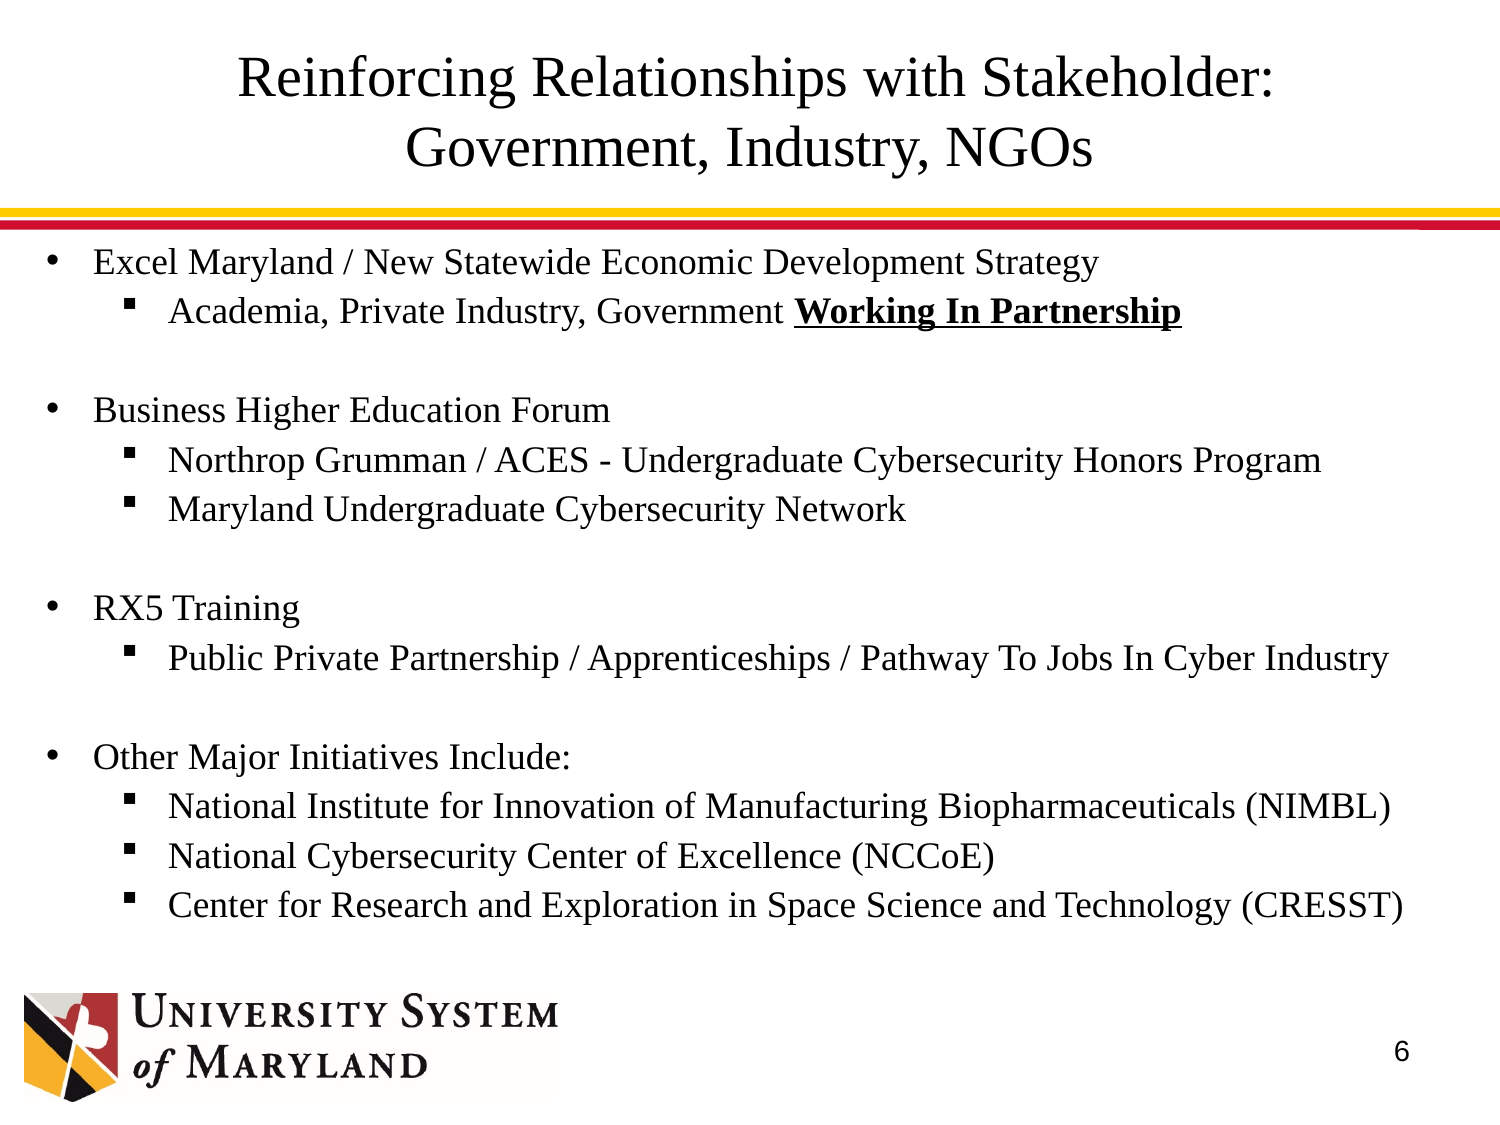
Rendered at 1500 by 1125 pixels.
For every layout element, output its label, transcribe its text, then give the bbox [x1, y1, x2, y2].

text_box Excel Maryland / New Statewide Economic Development Strategy Academia, Private Industry, Government Working In Partnership Business Higher Education Forum Northrop Grumman / ACES - Undergraduate Cybersecurity Honors Program Maryland Undergraduate Cybersecurity Network RX5 Training Public Private Partnership / Apprenticeships / Pathway To Jobs In Cyber Industry Other Major Initiatives Include: National Institute for Innovation of Manufacturing Biopharmaceuticals (NIMBL) National Cybersecurity Center of Excellence (NCCoE) Center for Research and Exploration in Space Science and Technology (CRESST) [31, 224, 1469, 1032]
picture [24, 993, 558, 1102]
title Reinforcing Relationships with Stakeholder: Government, Industry, NGOs [74, 13, 1426, 202]
slide_number 6 [1074, 1032, 1426, 1103]
